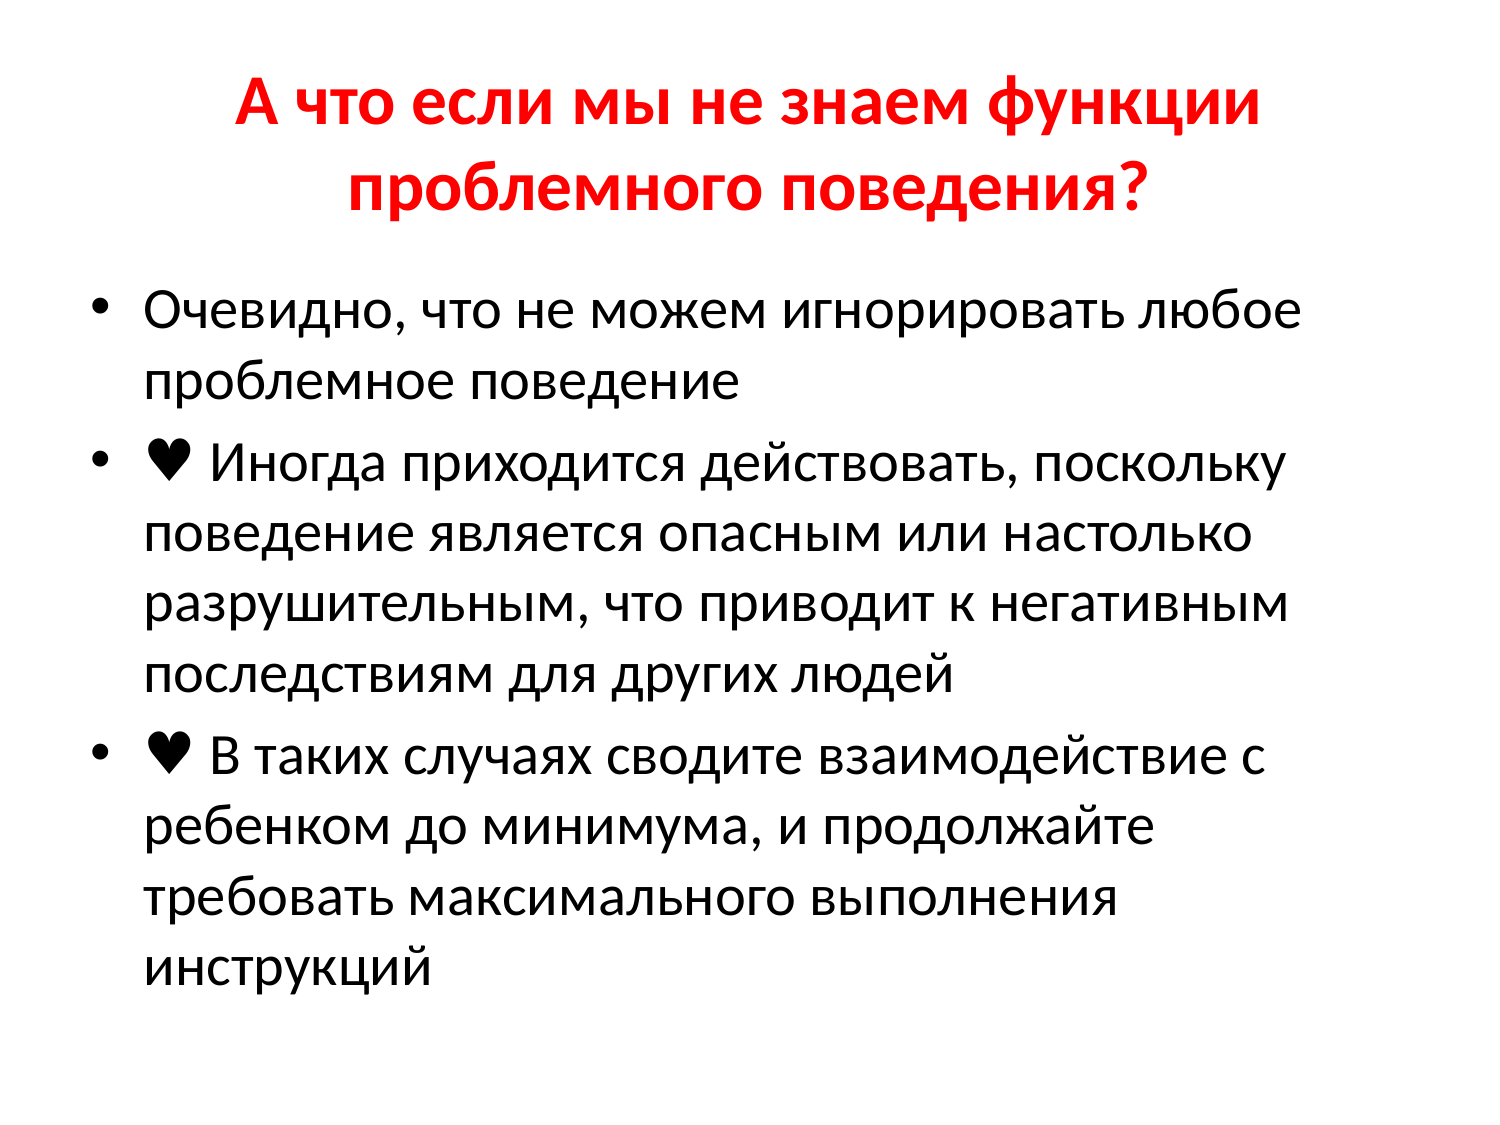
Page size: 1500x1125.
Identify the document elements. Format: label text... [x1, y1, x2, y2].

list Очевидно, что не можем игнорировать любое проблемное поведение ♥ Иногда приходится действовать, поскольку поведение является опасным или настолько разрушительным, что приводит к негативным последствиям для других людей ♥ В таких случаях сводите взаимодействие с ребенком до минимума, и продолжайте требовать максимального выполнения инструкций [75, 262, 1425, 1005]
title А что если мы не знаем функции проблемного поведения? [75, 45, 1425, 233]
